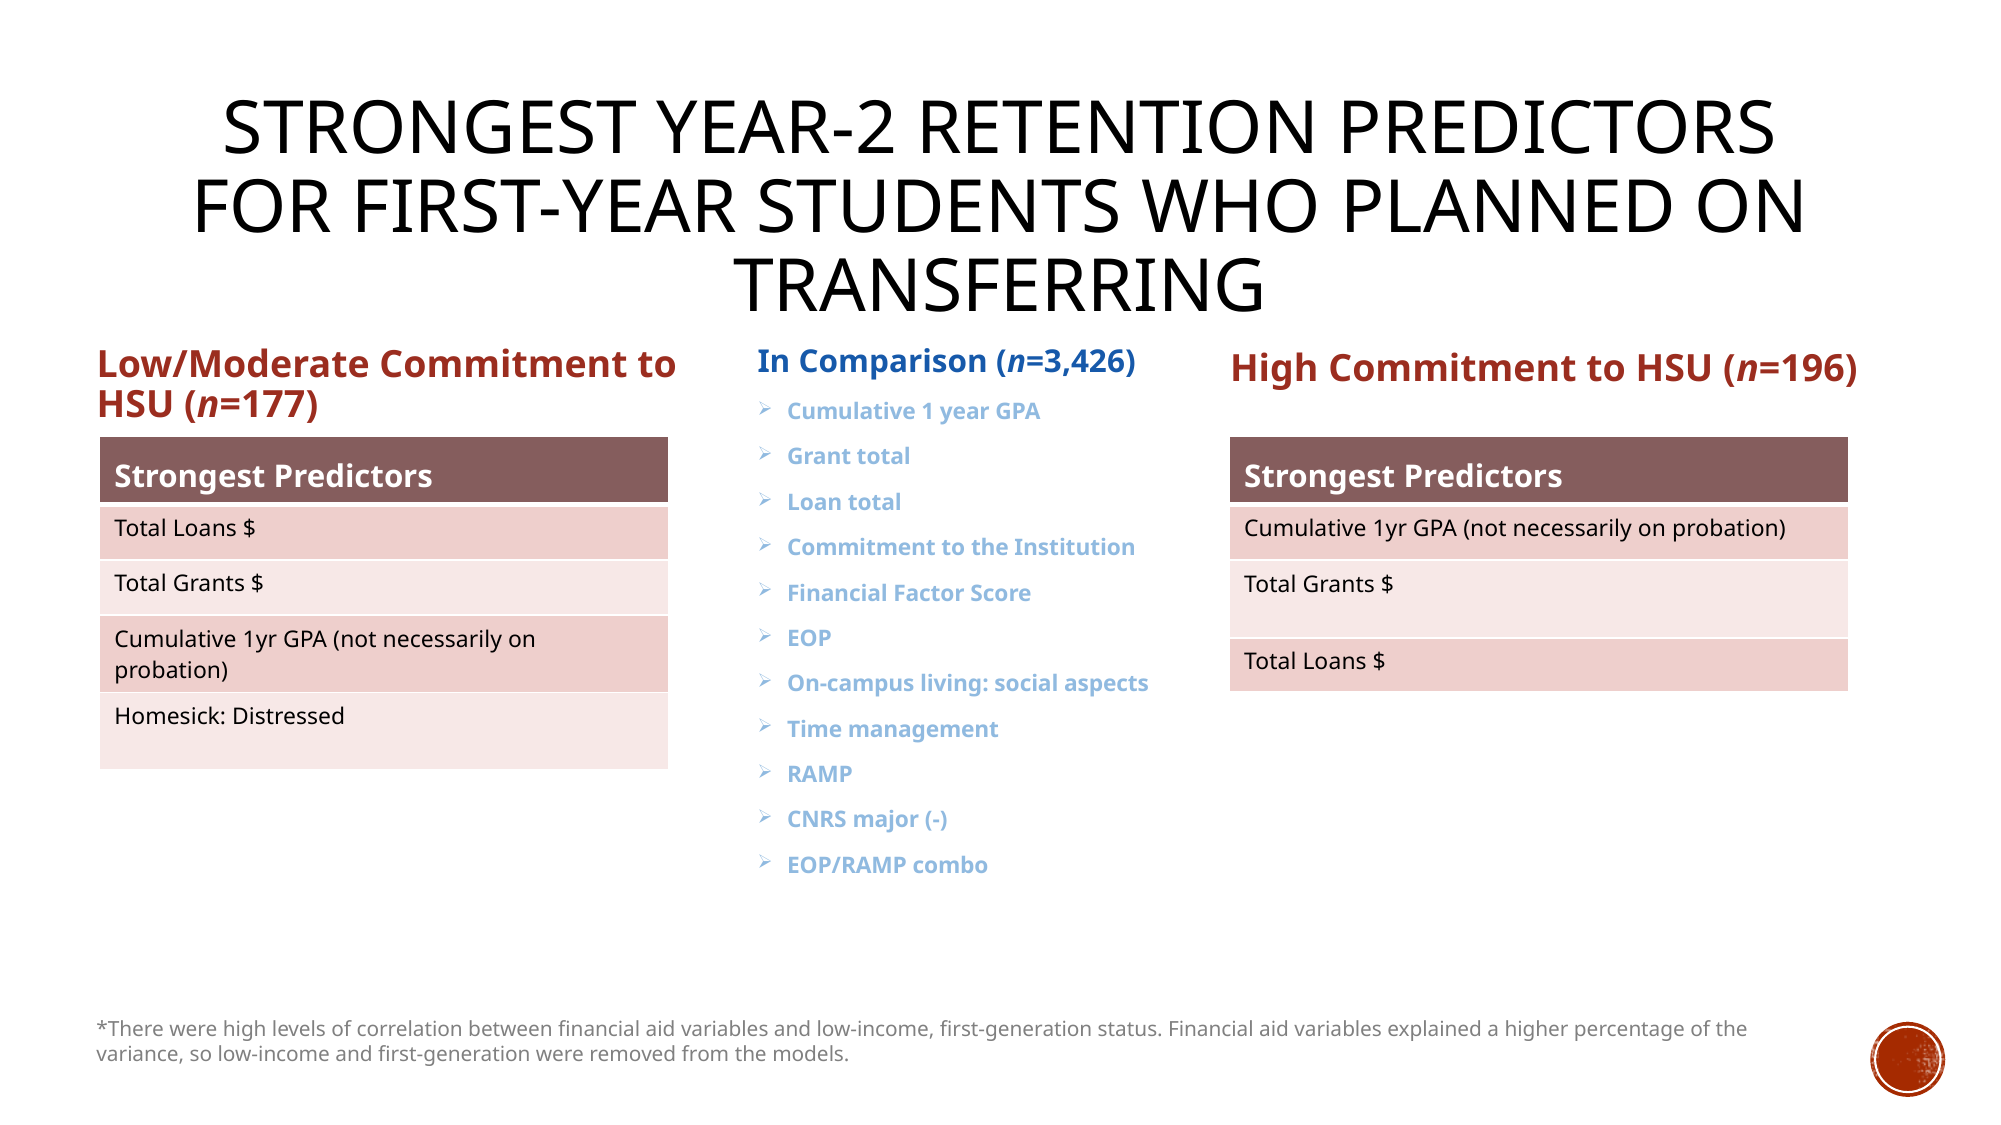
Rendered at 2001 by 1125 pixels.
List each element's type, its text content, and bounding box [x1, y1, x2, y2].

list High Commitment to HSU (n=196) [1215, 341, 1948, 1011]
table_cell Total Grants $ [1230, 561, 1848, 637]
text_box *There were high levels of correlation between financial aid variables and low-income, first-generation status. Financial aid variables explained a higher percentage of the variance, so low-income and first-generation were removed from the models. [81, 1008, 1825, 1073]
title Strongest Year-2 Retention Predictors for first-year students who planned on transferring [175, 79, 1826, 338]
table_header Strongest Predictors [100, 437, 668, 502]
table_cell Total Loans $ [100, 507, 668, 559]
table_cell Total Grants $ [100, 561, 668, 614]
text_box In Comparison (n=3,426) Cumulative 1 year GPA Grant total Loan total Commitment to the Institution Financial Factor Score EOP On-campus living: social aspects Time management RAMP CNRS major (-) EOP/RAMP combo [742, 337, 1167, 944]
table_cell Total Loans $ [1230, 639, 1848, 691]
list Low/Moderate Commitment to HSU (n=177) [81, 337, 725, 1008]
table_header Strongest Predictors [1230, 437, 1848, 502]
table_cell Homesick: Distressed [100, 693, 668, 769]
table_cell Cumulative 1yr GPA (not necessarily on probation) [1230, 507, 1848, 559]
table_cell Cumulative 1yr GPA (not necessarily on probation) [100, 616, 668, 692]
